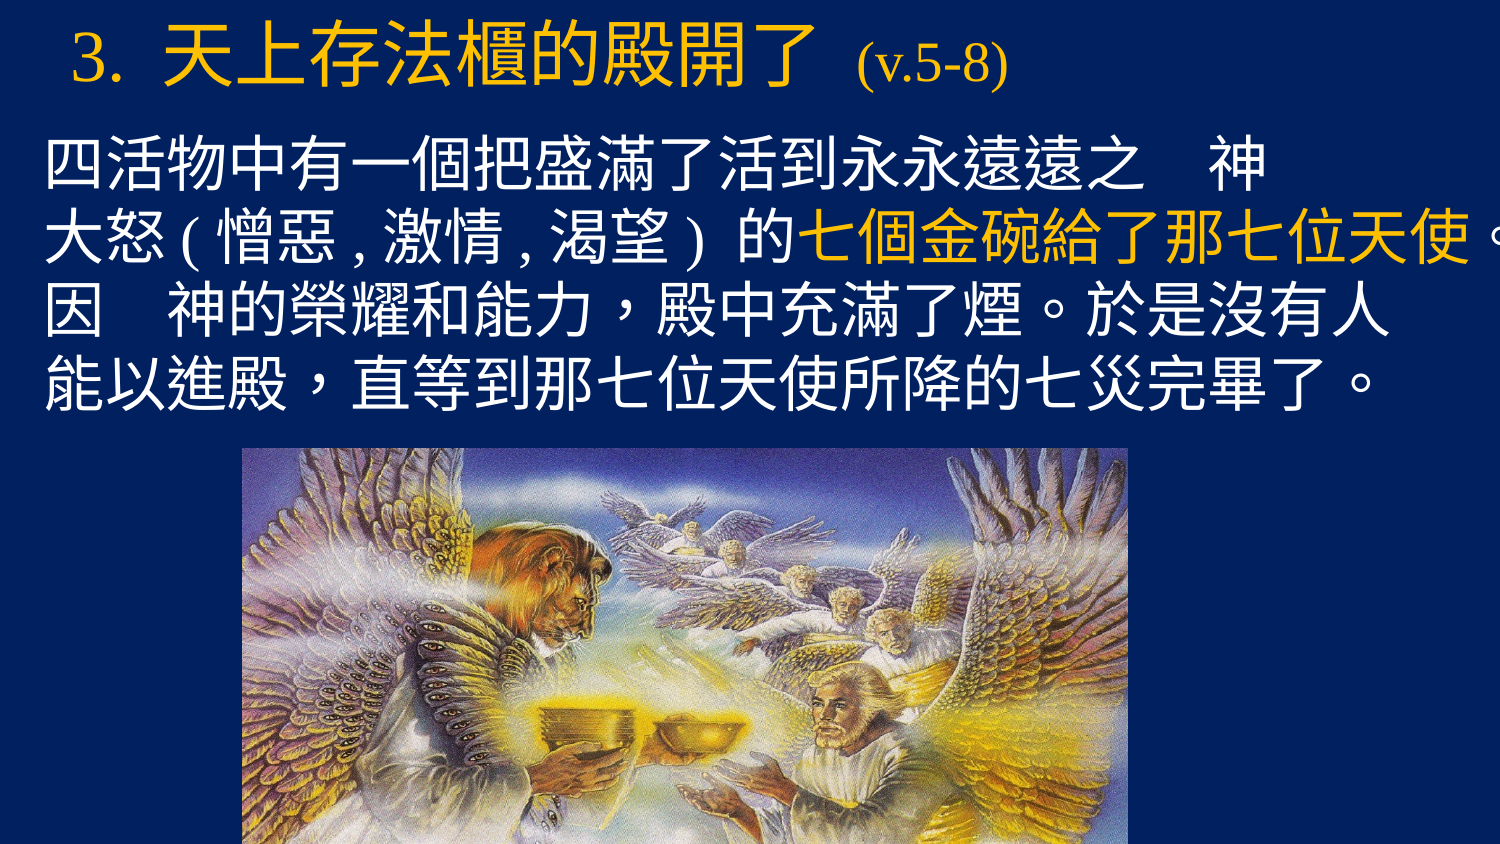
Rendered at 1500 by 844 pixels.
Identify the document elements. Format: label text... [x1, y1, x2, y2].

subtitle 3. 天上存法櫃的殿開了 (v.5-8) 四活物中有一個把盛滿了活到永永遠遠之 神 大怒(憎惡,激情,渴望) 的七個金碗給了那七位天使。 因 神的榮耀和能力，殿中充滿了煙。於是沒有人 能以進殿，直等到那七位天使所降的七災完畢了。 [0, 0, 1500, 493]
picture [241, 448, 1129, 844]
